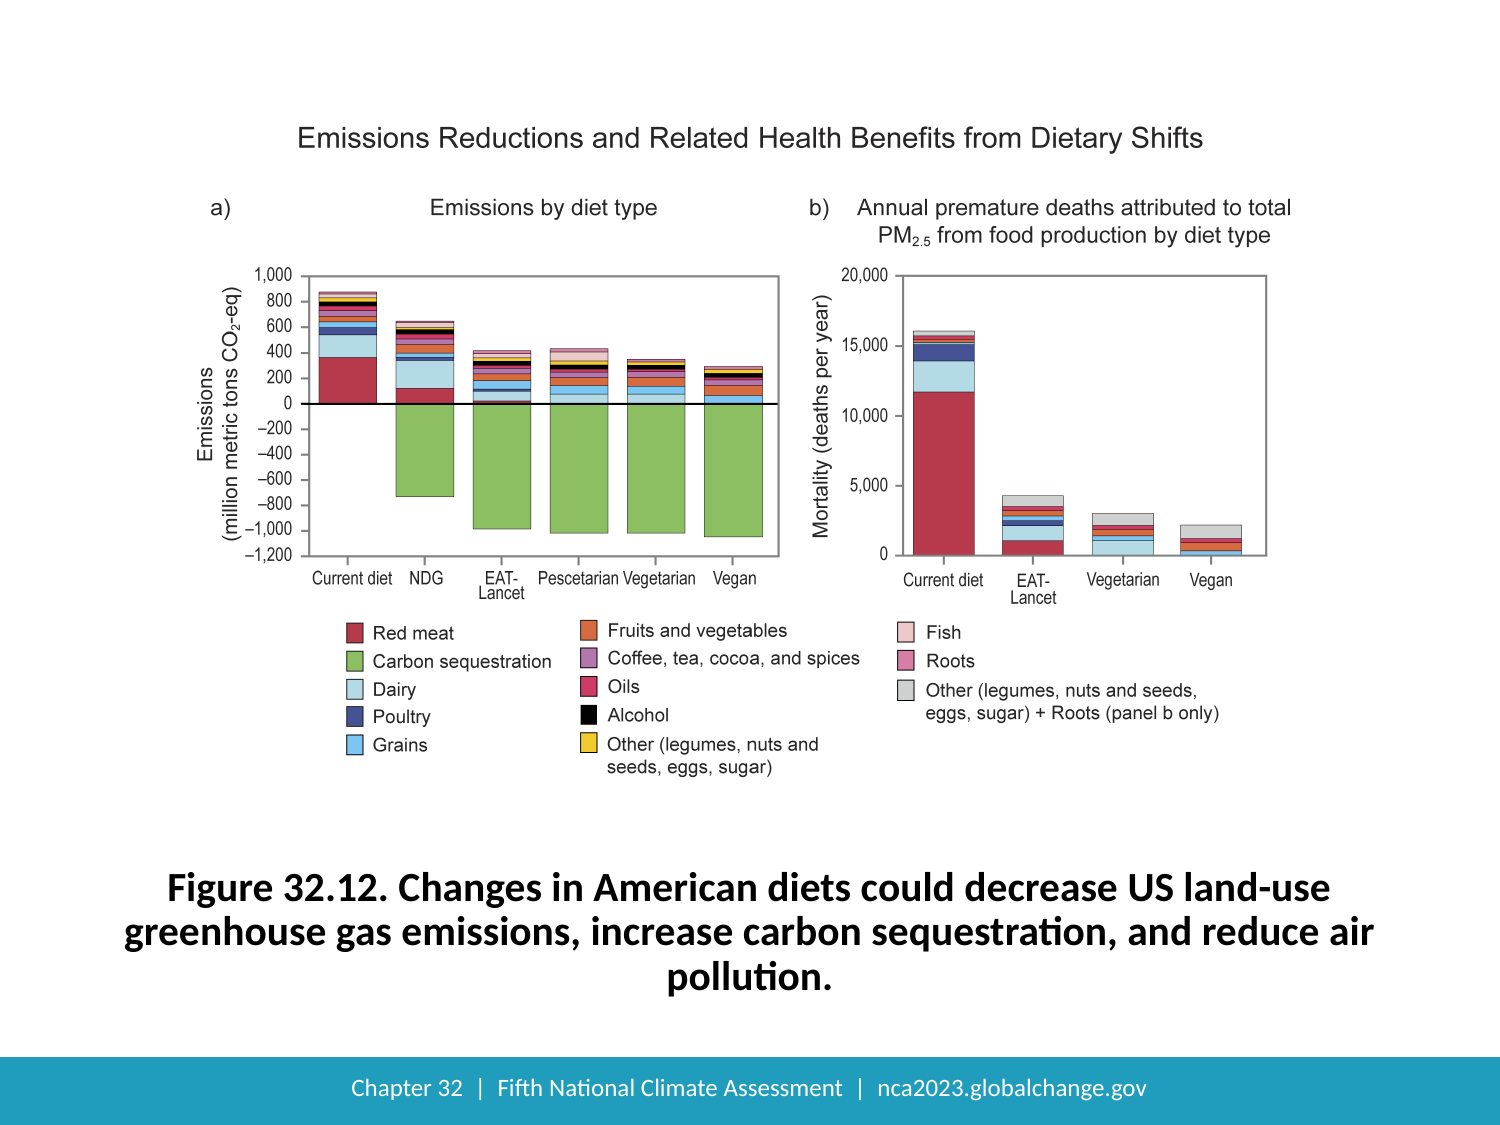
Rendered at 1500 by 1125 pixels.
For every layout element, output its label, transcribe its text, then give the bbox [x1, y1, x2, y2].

title Figure 32.12. Changes in American diets could decrease US land-use greenhouse gas emissions, increase carbon sequestration, and reduce air pollution. [103, 856, 1397, 1008]
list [187, 94, 1313, 808]
